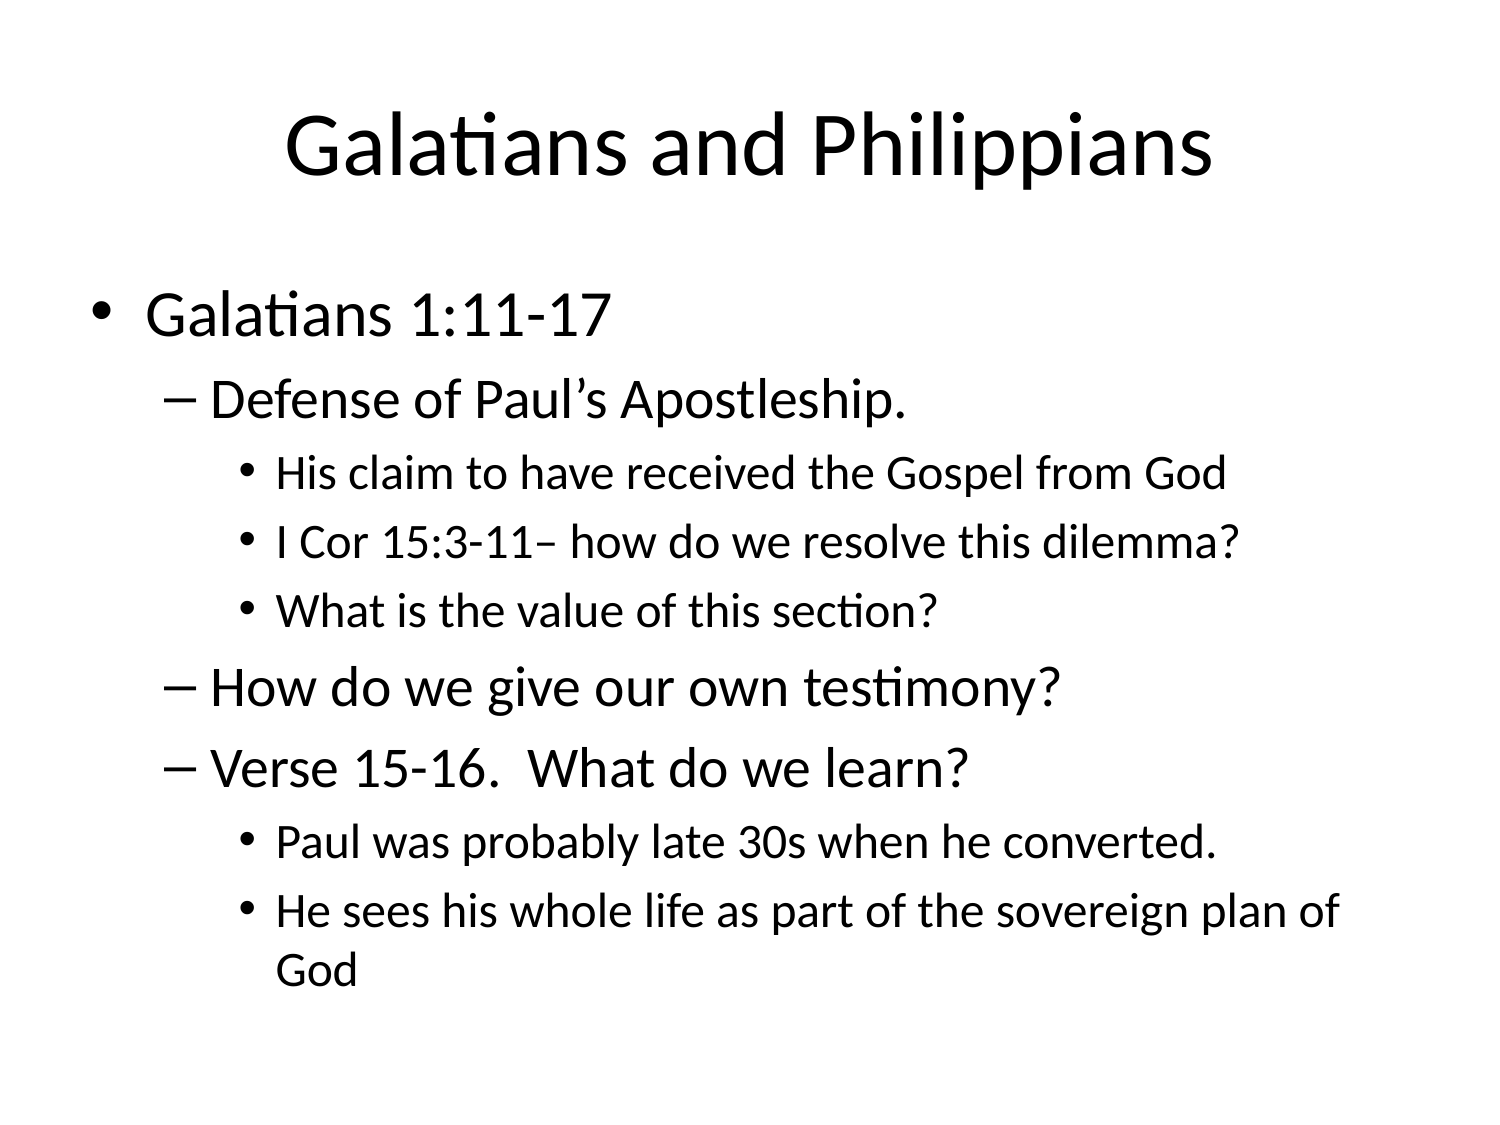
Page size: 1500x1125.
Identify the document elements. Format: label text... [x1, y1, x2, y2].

title Galatians and Philippians [75, 45, 1425, 233]
list Galatians 1:11-17 Defense of Paul’s Apostleship. His claim to have received the Gospel from God I Cor 15:3-11– how do we resolve this dilemma? What is the value of this section? How do we give our own testimony? Verse 15-16. What do we learn? Paul was probably late 30s when he converted. He sees his whole life as part of the sovereign plan of God [75, 262, 1425, 1005]
